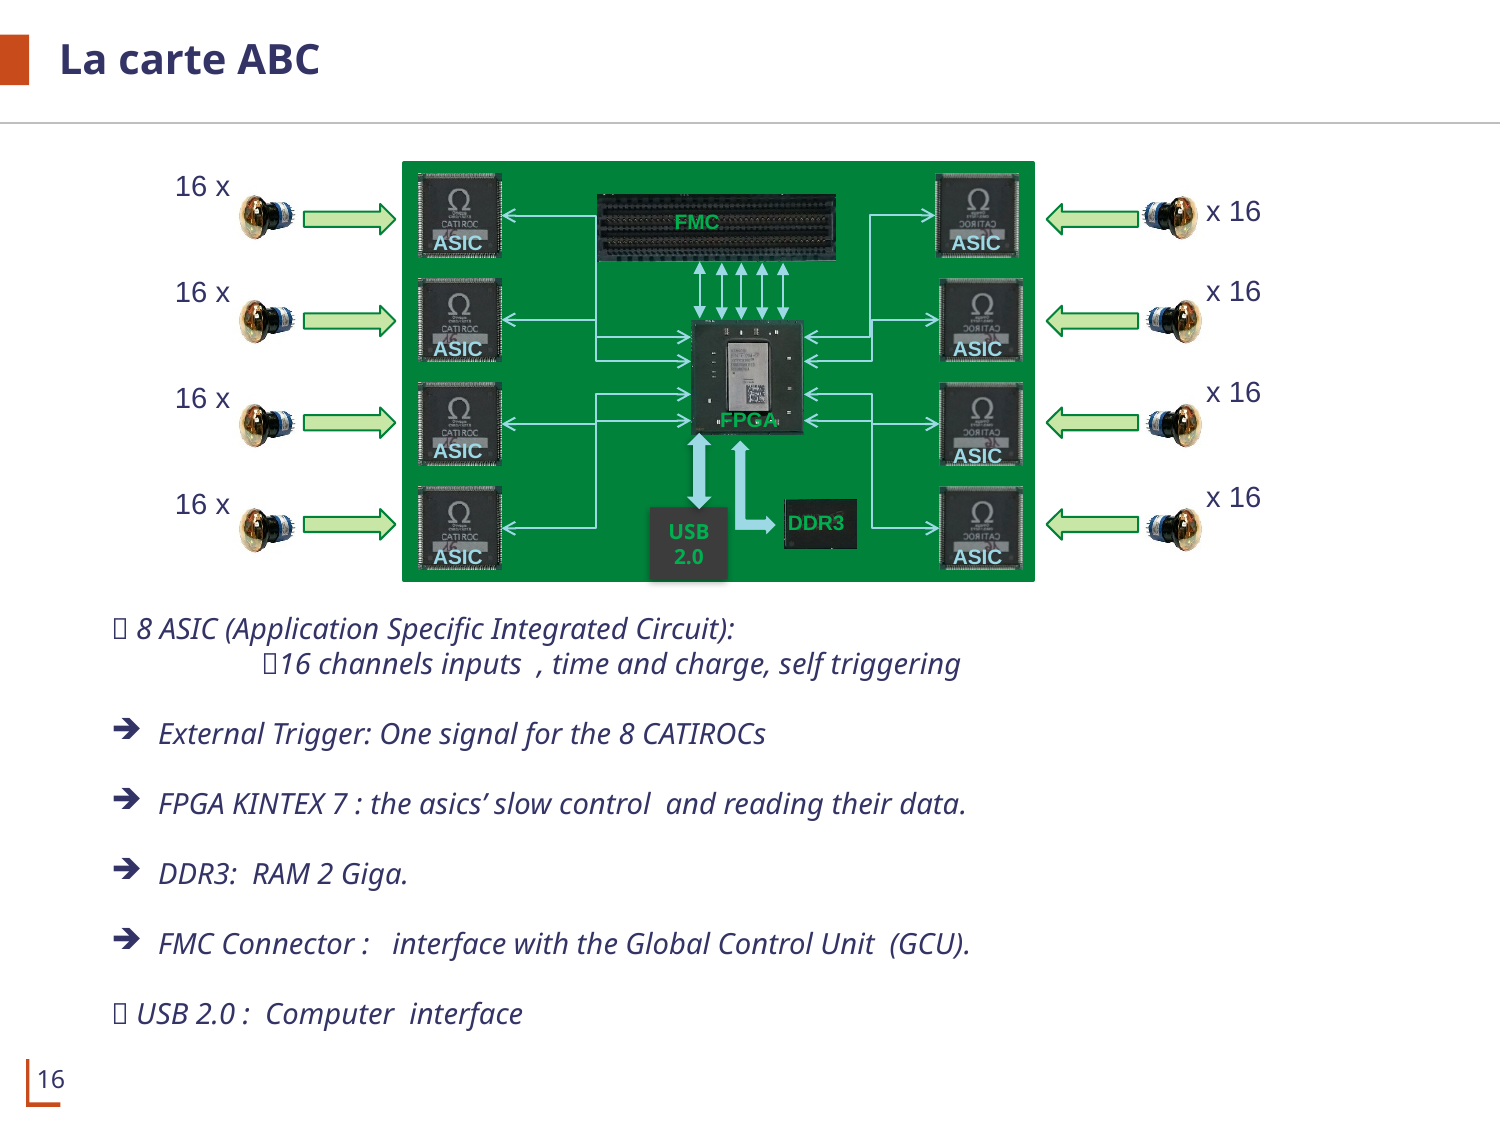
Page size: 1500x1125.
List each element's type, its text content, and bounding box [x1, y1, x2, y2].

title La carte ABC [43, 0, 1467, 123]
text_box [232, 163, 1286, 581]
text_box  8 ASIC (Application Specific Integrated Circuit): 16 channels inputs , time and charge, self triggering External Trigger: One signal for the 8 CATIROCs FPGA KINTEX 7 : the asics’ slow control and reading their data. DDR3: RAM 2 Giga. FMC Connector : interface with the Global Control Unit (GCU).  USB 2.0 : Computer interface [73, 579, 1432, 1016]
text_box 16 x [160, 159, 246, 210]
text_box 16 x [160, 266, 227, 316]
text_box 16 x [160, 478, 227, 528]
text_box 16 x [160, 371, 227, 422]
